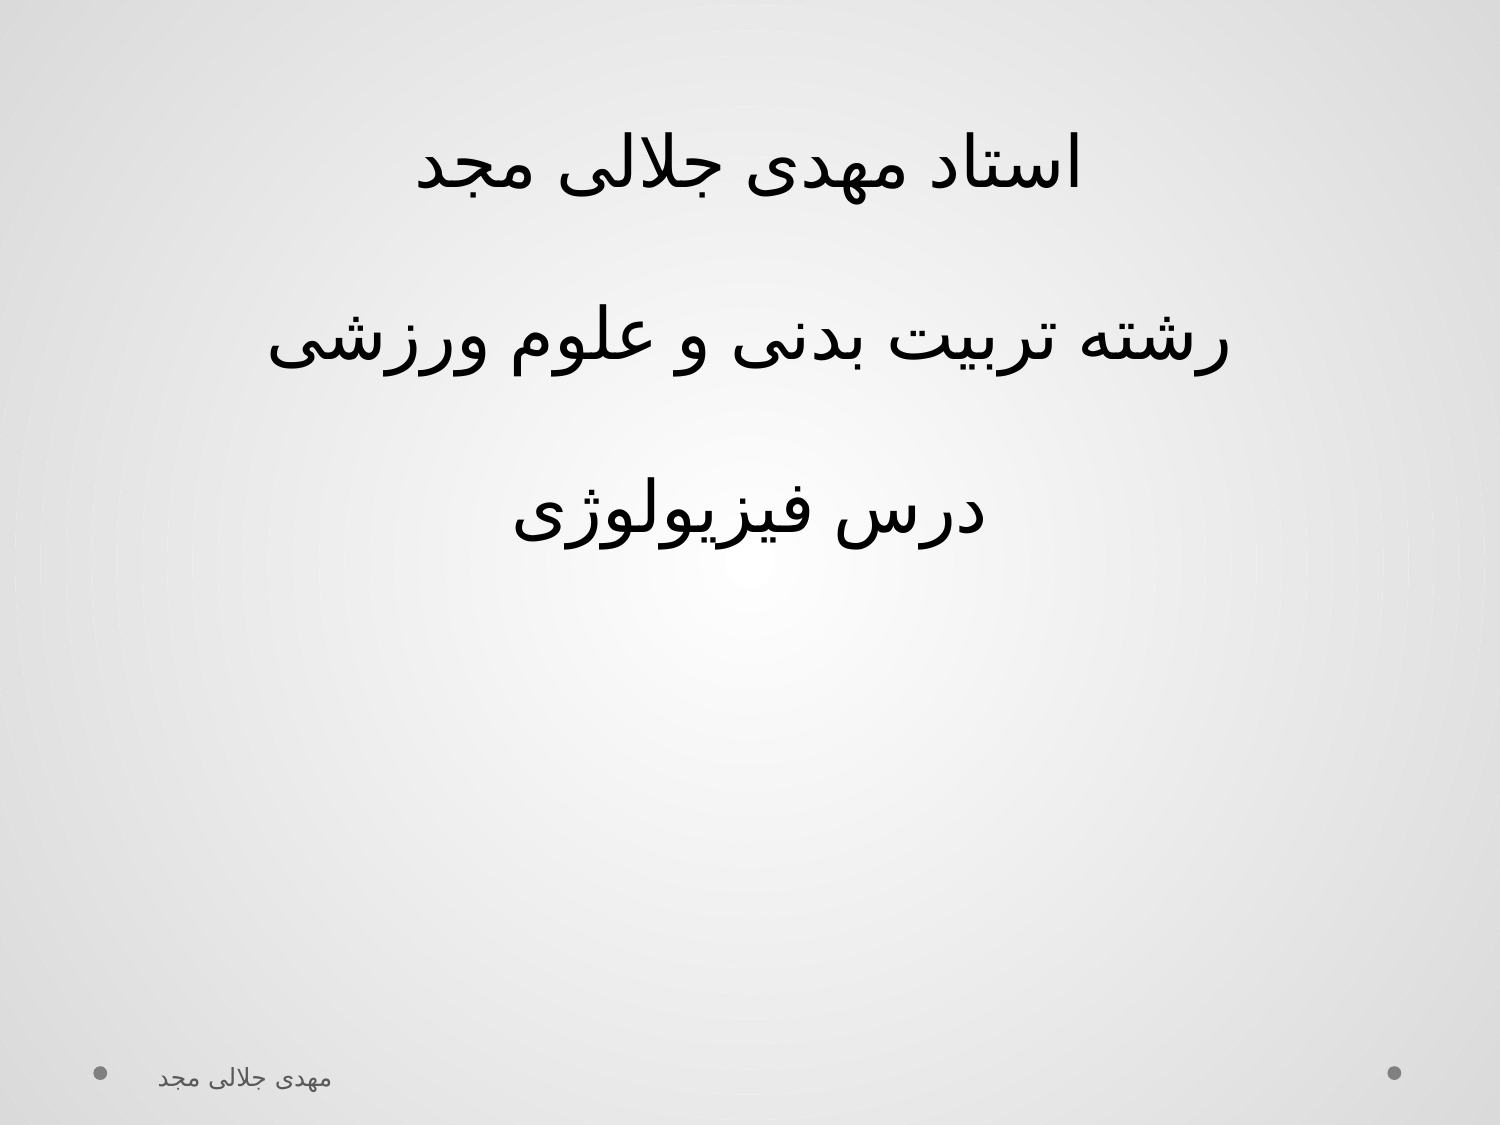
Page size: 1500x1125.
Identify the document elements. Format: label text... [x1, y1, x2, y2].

footer مهدی جلالی مجد [150, 1046, 501, 1107]
title استاد مهدی جلالی مجد رشته تربیت بدنی و علوم ورزشی درس فیزیولوژی [112, 99, 1388, 1025]
